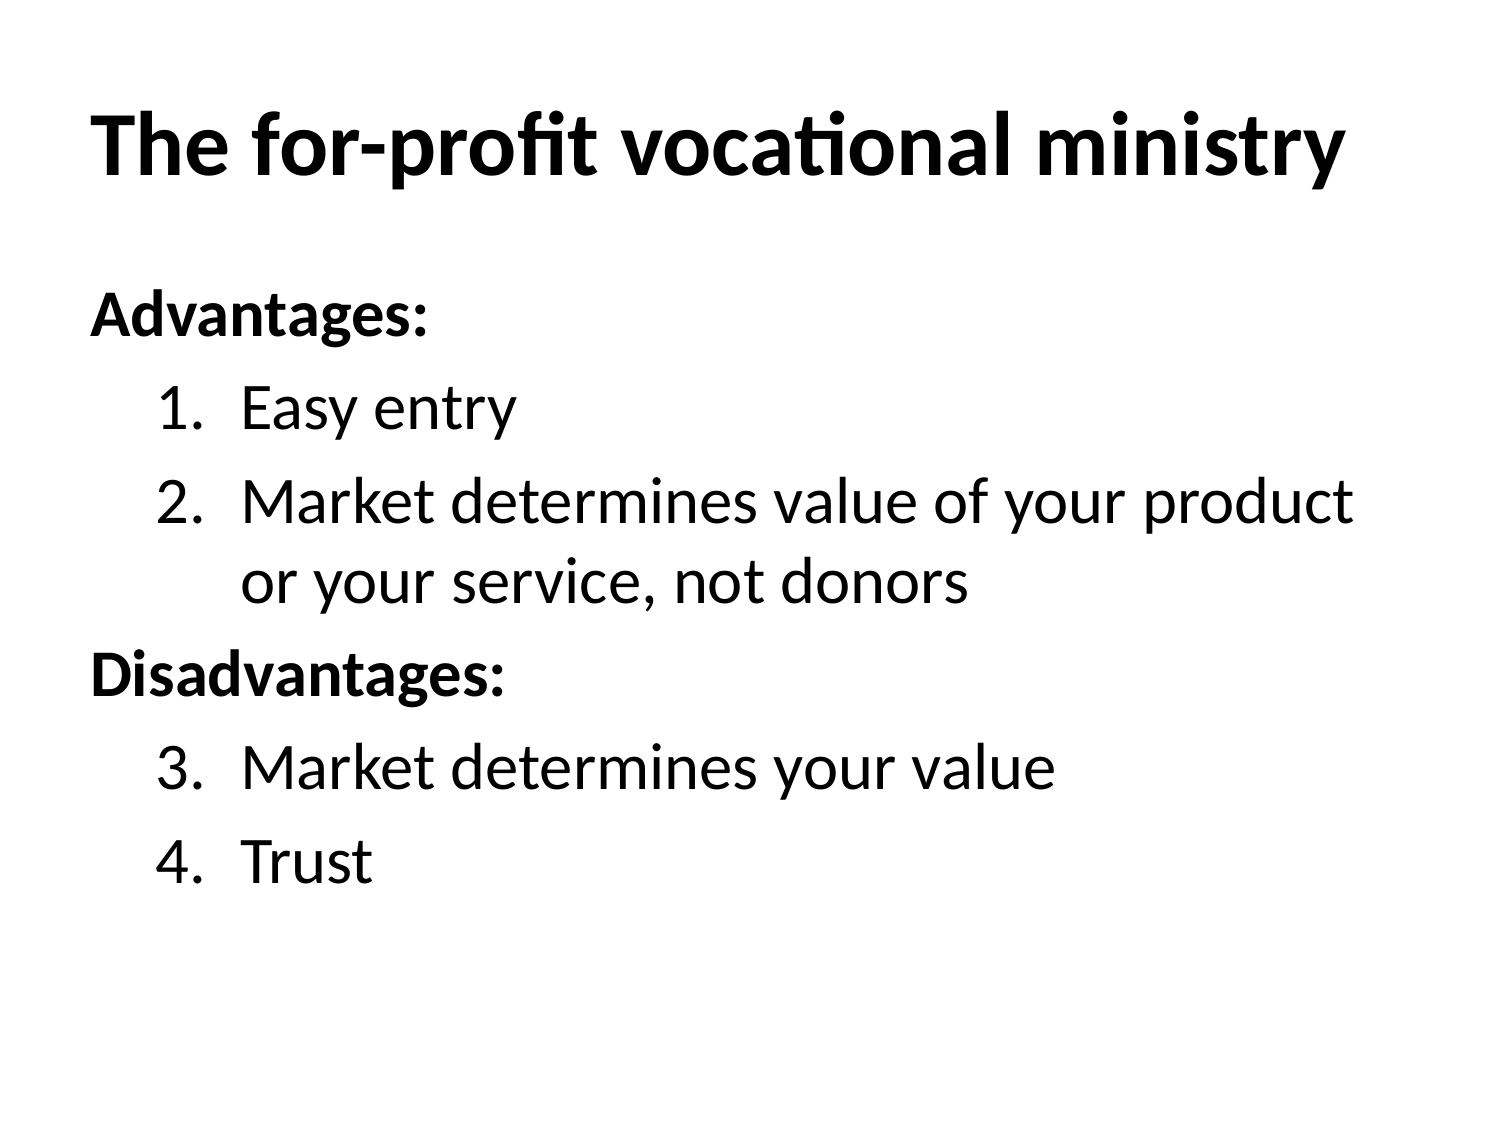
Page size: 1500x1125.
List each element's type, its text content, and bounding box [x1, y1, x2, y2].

title The for-profit vocational ministry [75, 45, 1425, 233]
list Advantages: Easy entry Market determines value of your product or your service, not donors Disadvantages: Market determines your value Trust [75, 262, 1425, 1048]
